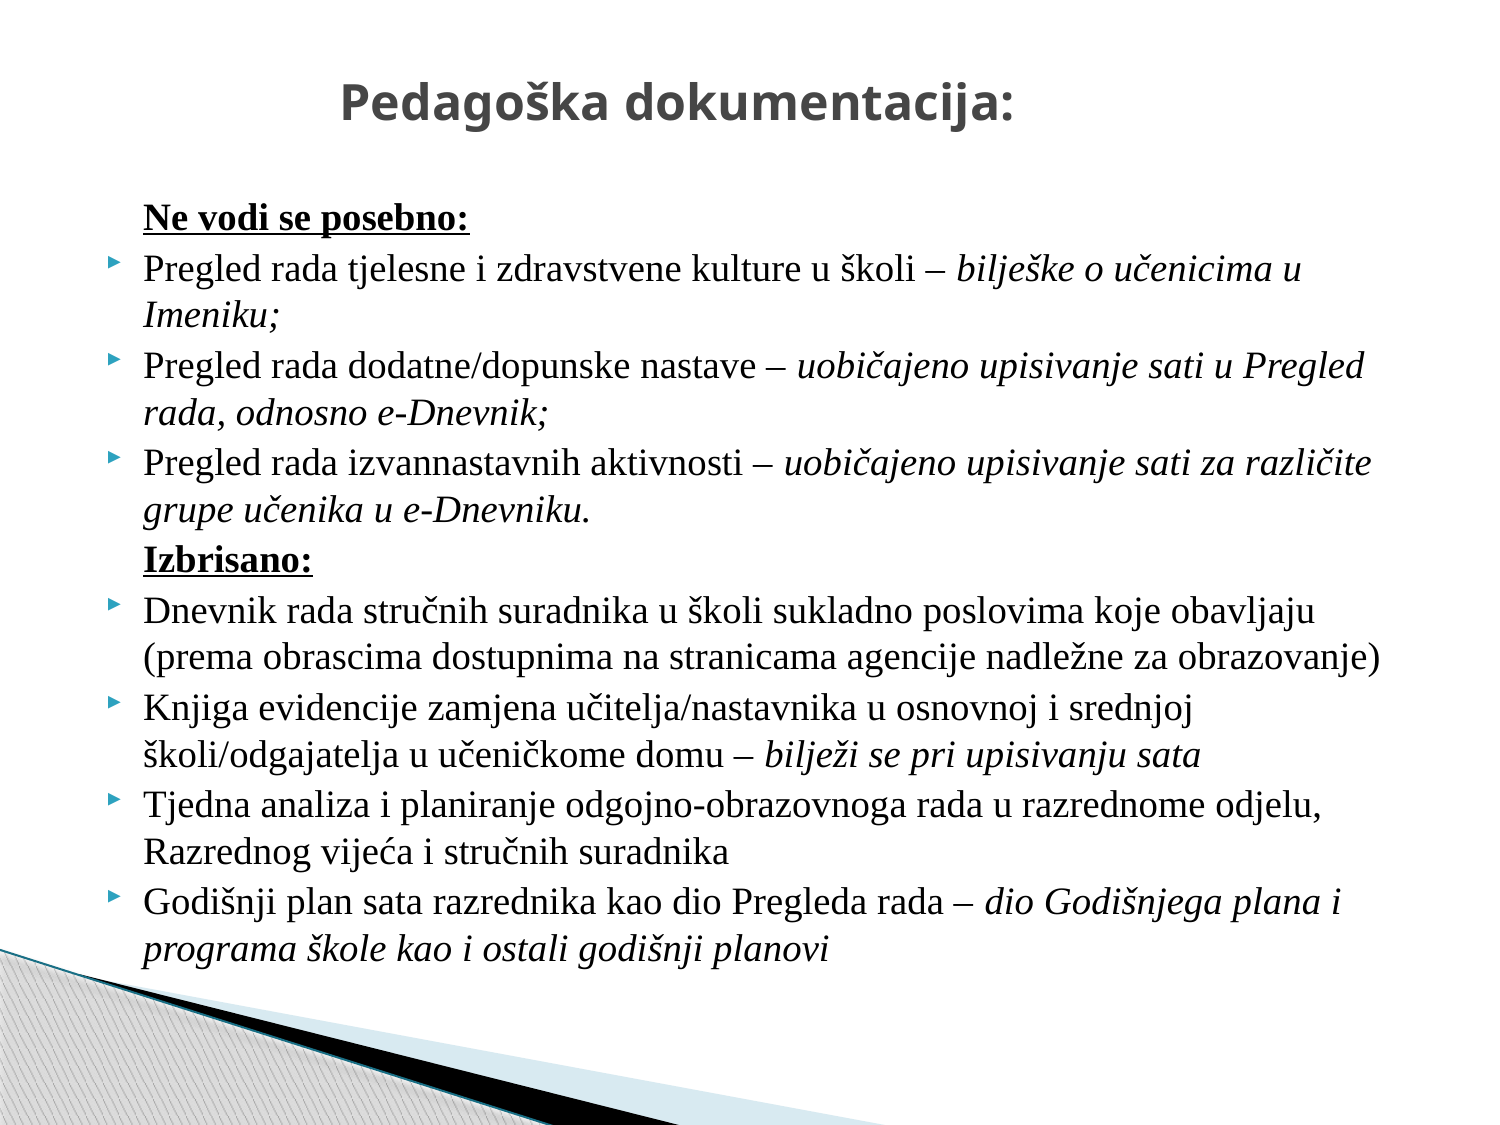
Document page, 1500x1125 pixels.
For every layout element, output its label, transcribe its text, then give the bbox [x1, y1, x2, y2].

title Pedagoška dokumentacija: [324, 54, 1236, 147]
list Ne vodi se posebno: Pregled rada tjelesne i zdravstvene kulture u školi – bilješke o učenicima u Imeniku; Pregled rada dodatne/dopunske nastave – uobičajeno upisivanje sati u Pregled rada, odnosno e-Dnevnik; Pregled rada izvannastavnih aktivnosti – uobičajeno upisivanje sati za različite grupe učenika u e-Dnevniku. Izbrisano: Dnevnik rada stručnih suradnika u školi sukladno poslovima koje obavljaju (prema obrascima dostupnima na stranicama agencije nadležne za obrazovanje) Knjiga evidencije zamjena učitelja/nastavnika u osnovnoj i srednjoj školi/odgajatelja u učeničkome domu – bilježi se pri upisivanju sata Tjedna analiza i planiranje odgojno-obrazovnoga rada u razrednome odjelu, Razrednog vijeća i stručnih suradnika Godišnji plan sata razrednika kao dio Pregleda rada – dio Godišnjega plana i programa škole kao i ostali godišnji planovi [75, 184, 1425, 1005]
